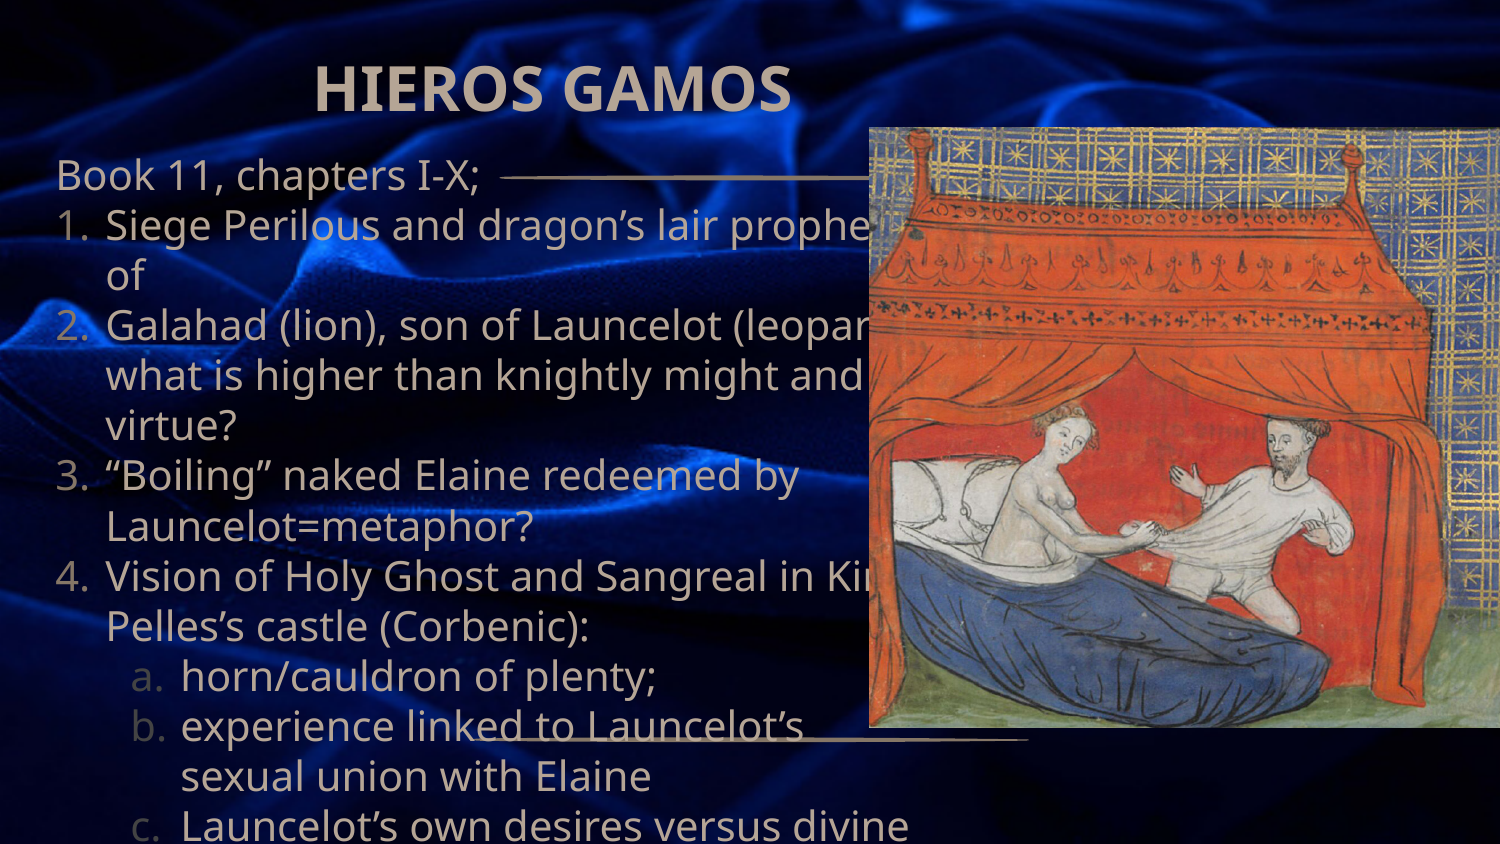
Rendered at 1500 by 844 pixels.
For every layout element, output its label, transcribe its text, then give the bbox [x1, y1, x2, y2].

title HIEROS GAMOS [18, 33, 1088, 128]
text_box [499, 175, 863, 181]
picture [0, 0, 1500, 844]
list Book 11, chapters I-X; Siege Perilous and dragon’s lair prophecy of Galahad (lion), son of Launcelot (leopard): what is higher than knightly might and virtue? “Boiling” naked Elaine redeemed by Launcelot=metaphor? Vision of Holy Ghost and Sangreal in King Pelles’s castle (Corbenic): horn/cauldron of plenty; experience linked to Launcelot’s sexual union with Elaine Launcelot’s own desires versus divine fate: symbolic of oath of knighthood, his earth-bound existence [15, 134, 863, 670]
